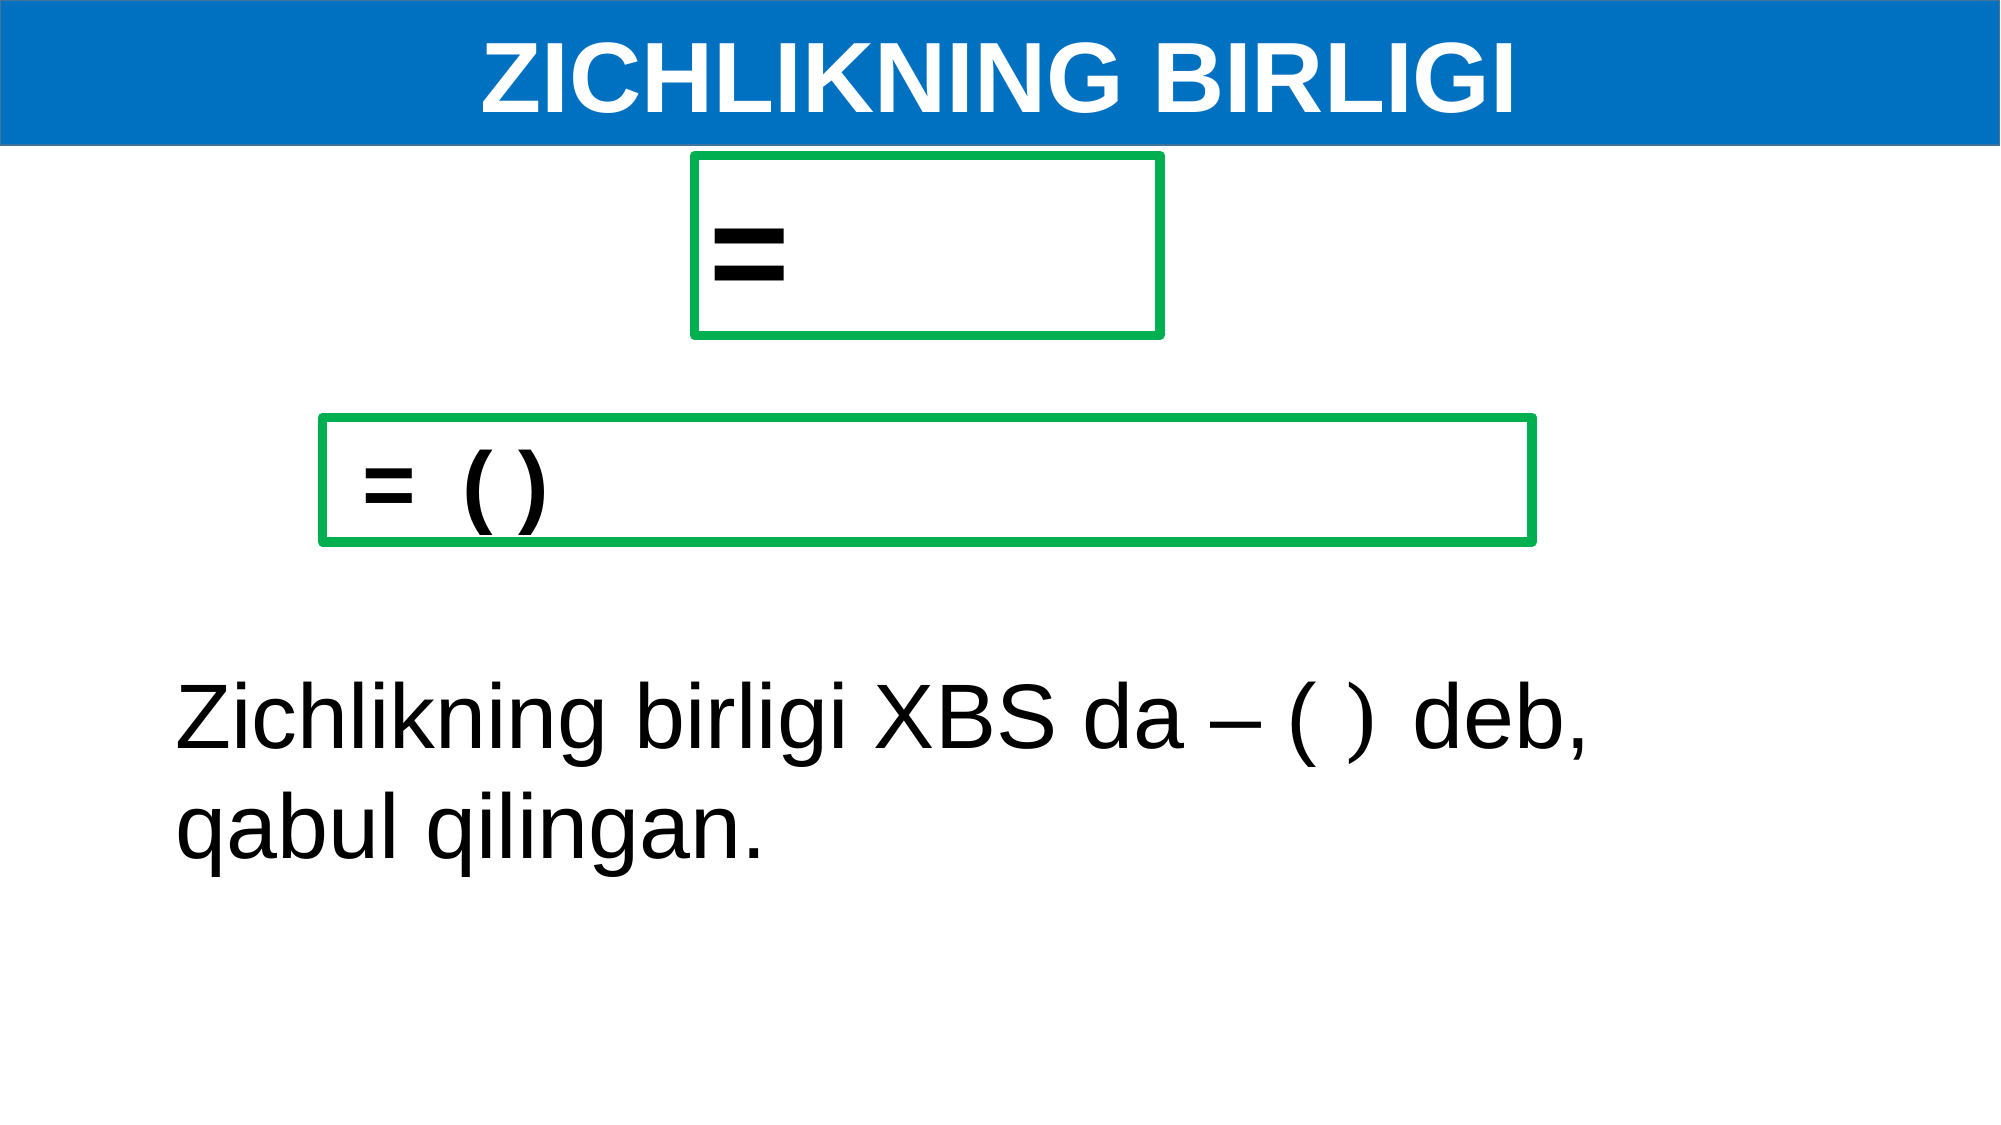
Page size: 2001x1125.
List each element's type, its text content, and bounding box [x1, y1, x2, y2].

text_box ZICHLIKNING BIRLIGI [0, 0, 2000, 146]
